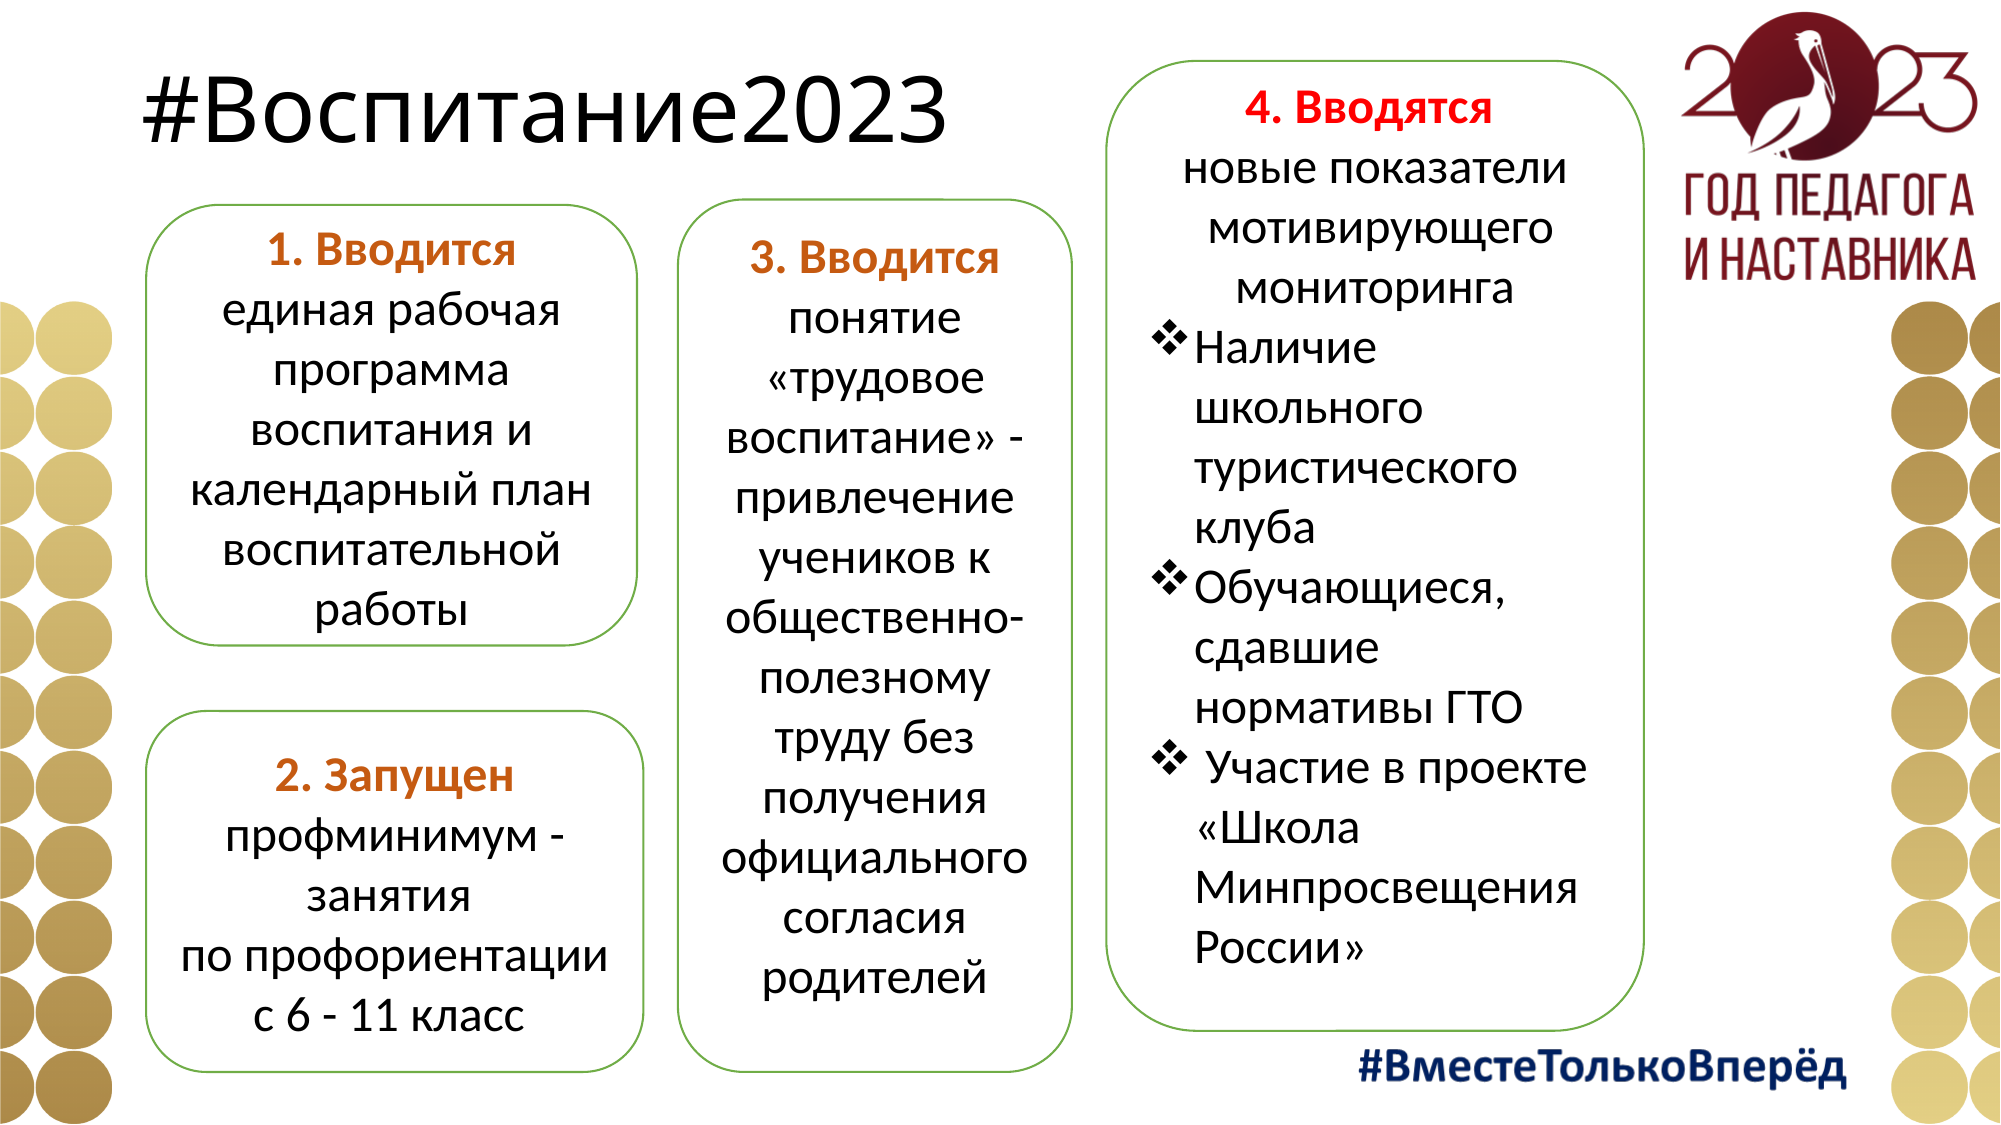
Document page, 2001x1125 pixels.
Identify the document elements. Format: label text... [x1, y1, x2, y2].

picture [0, 302, 467, 1123]
text_box [696, 37, 1652, 99]
picture [1327, 1018, 1877, 1125]
text_box 1. Вводится единая рабочая программа воспитания и календарный план воспитательной работы [145, 203, 639, 647]
text_box 4. Вводятся новые показатели мотивирующего мониторинга Наличие школьного туристического клуба Обучающиеся, сдавшие нормативы ГТО Участие в проекте «Школа Минпросвещения России» [1105, 99, 1645, 1032]
text_box 3. Вводится понятие «трудовое воспитание» - привлечение учеников к общественно-полезному труду без получения официального согласия родителей [676, 198, 1073, 1073]
picture [1535, 0, 2000, 1123]
text_box 2. Запущен профминимум - занятия по профориентации с 6 - 11 класс [145, 709, 645, 1074]
title #Воспитание2023 [126, 36, 1610, 190]
